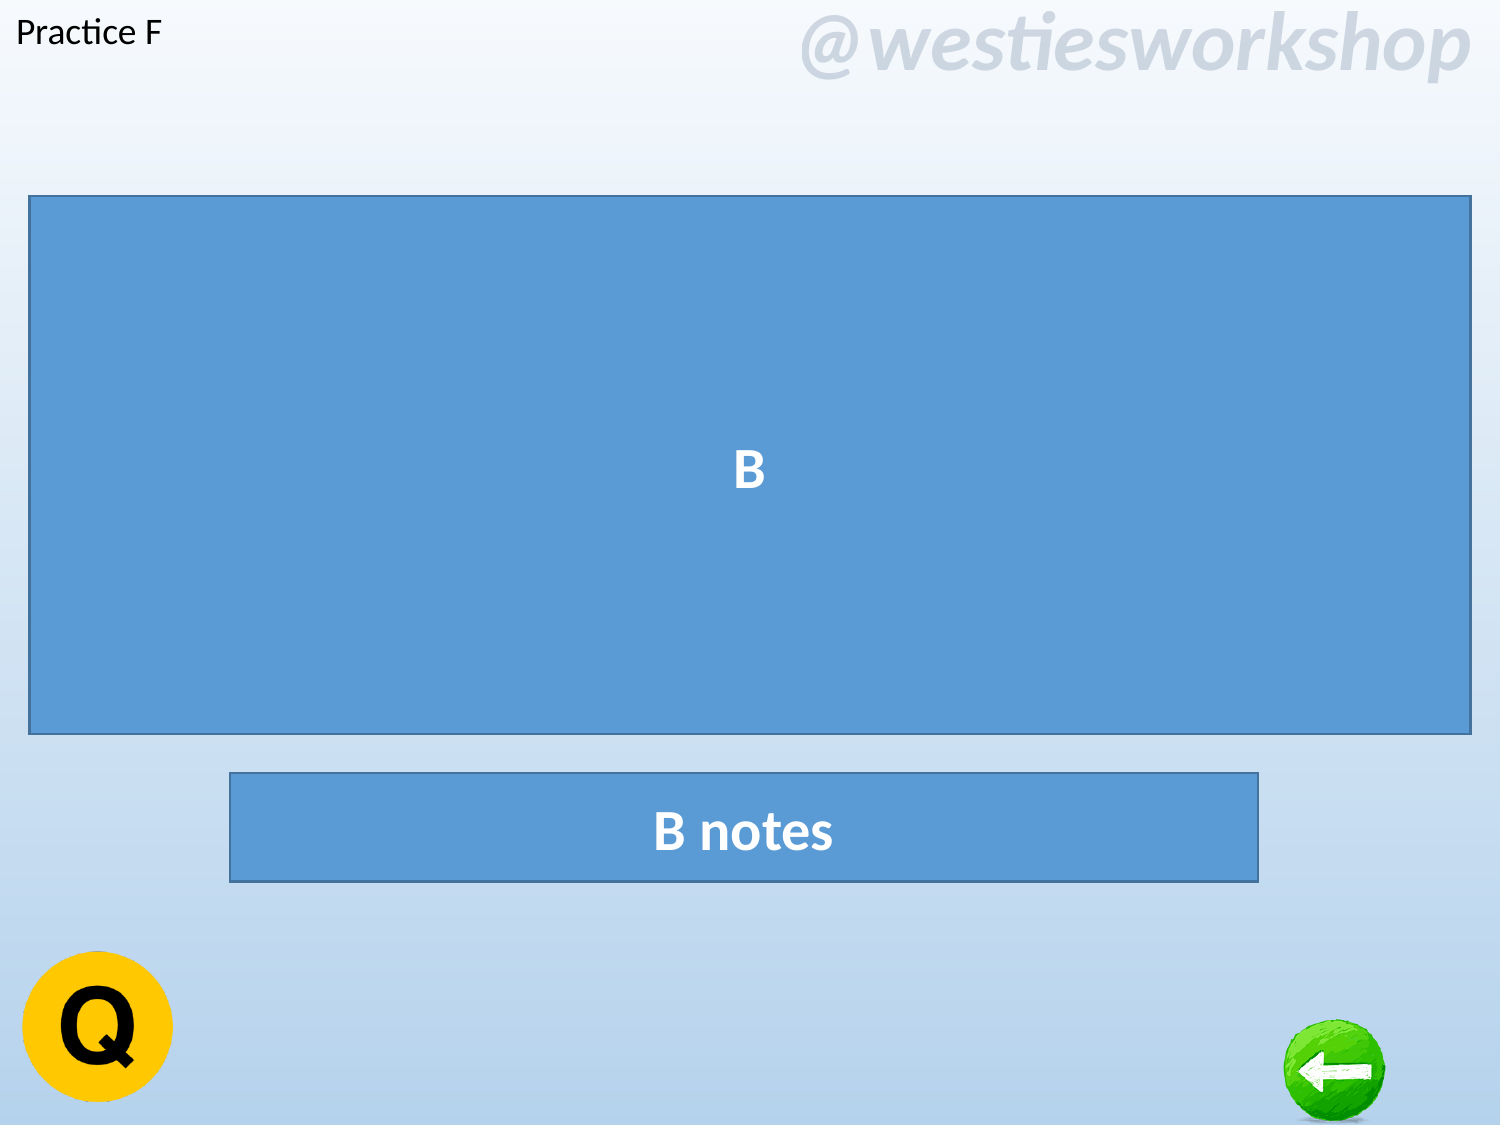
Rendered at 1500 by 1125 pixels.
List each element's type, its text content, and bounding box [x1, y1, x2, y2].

picture [1281, 1019, 1387, 1125]
picture [241, 773, 1258, 882]
text_box B [28, 195, 1472, 735]
picture [29, 196, 1471, 730]
picture [0, 928, 197, 1125]
text_box Practice F [1, 0, 178, 60]
text_box B notes [229, 772, 1259, 883]
